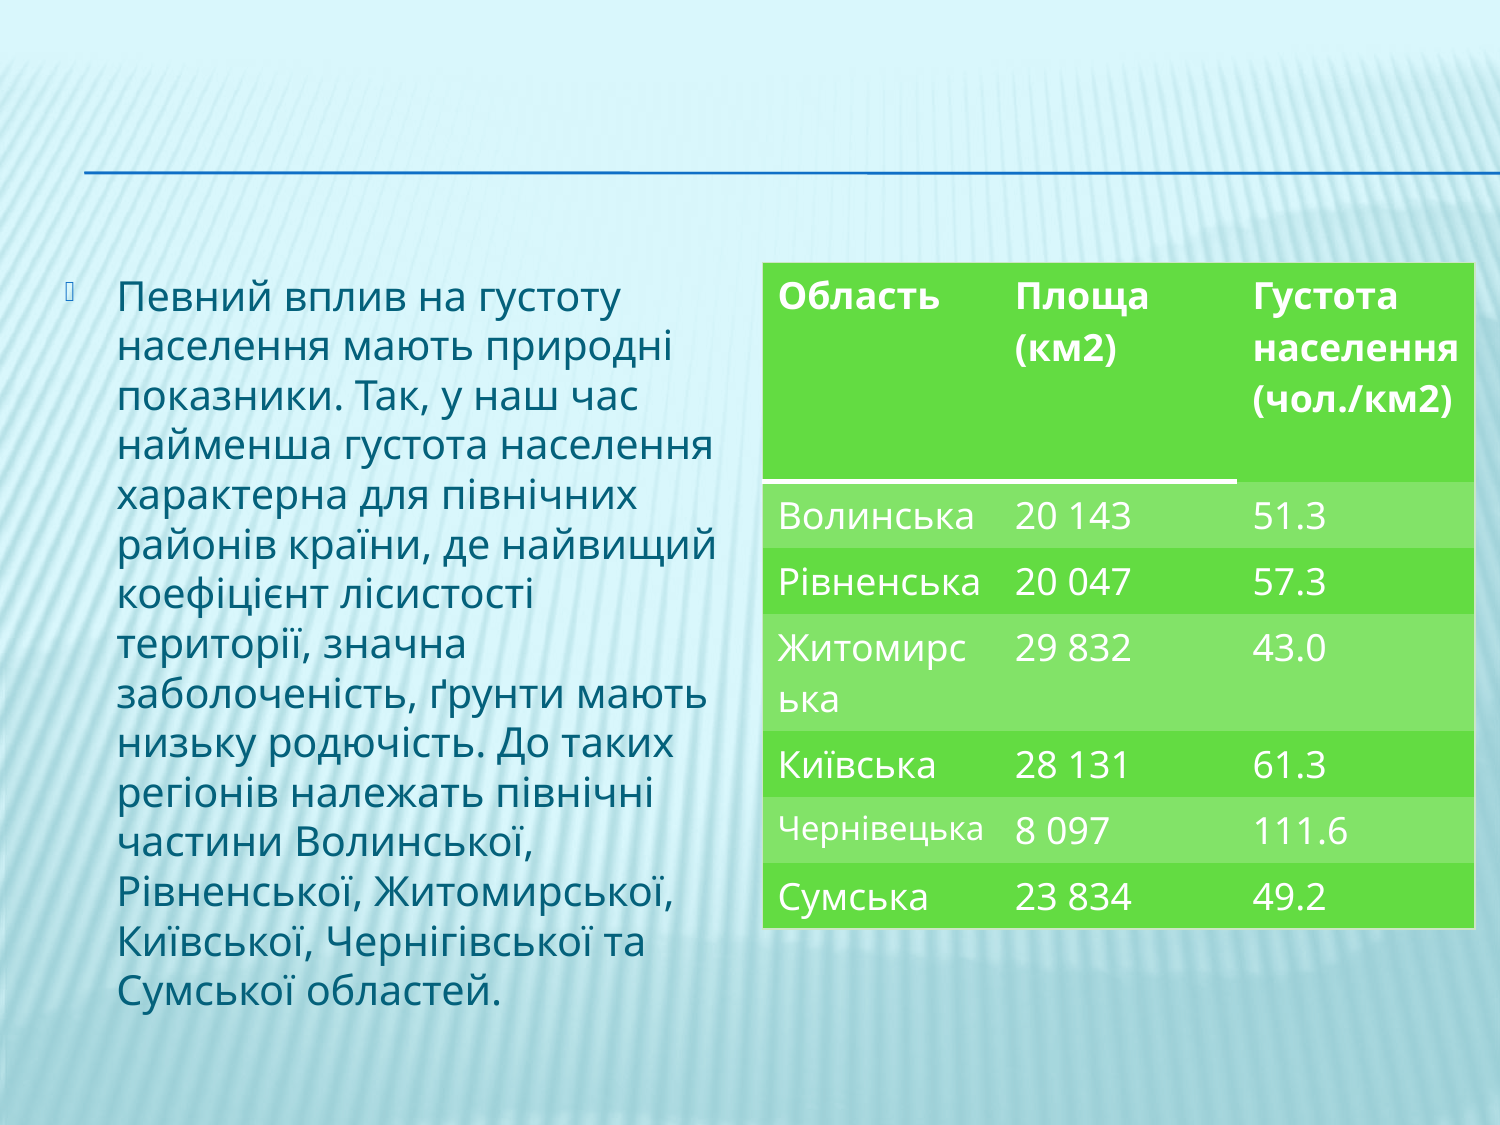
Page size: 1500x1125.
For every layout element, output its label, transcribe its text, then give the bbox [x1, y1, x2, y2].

table_cell 61.3 [1237, 731, 1474, 797]
table_cell 57.3 [1237, 548, 1474, 614]
list Певний вплив на густоту населення мають природні показники. Так, у наш час найменша густота населення характерна для північних районів країни, де найвищий коефіцієнт лісистості території, значна заболоченість, ґрунти мають низьку родючість. До таких регіонів належать північні частини Волинської, Рівненської, Житомирської, Київської, Чернігівської та Сумської областей. [50, 262, 738, 1038]
table_cell 49.2 [1237, 863, 1474, 928]
table_cell 23 834 [1000, 863, 1237, 928]
table_cell Київська [763, 731, 1000, 797]
table_cell 8 097 [1000, 797, 1237, 863]
table_cell Чернівецька [763, 797, 1000, 863]
table_cell Житомирська [763, 614, 1000, 731]
table_cell 20 143 [1000, 484, 1237, 548]
table_cell 111.6 [1237, 797, 1474, 863]
table_header Площа (км2) [1000, 263, 1237, 479]
table_cell 43.0 [1237, 614, 1474, 731]
table_cell Рівненська [763, 548, 1000, 614]
table_cell Сумська [763, 863, 1000, 928]
table_cell Волинська [763, 484, 1000, 548]
table_cell 28 131 [1000, 731, 1237, 797]
table_cell 51.3 [1237, 482, 1474, 548]
table_cell 29 832 [1000, 614, 1237, 731]
table_cell 20 047 [1000, 548, 1237, 614]
table_header Область [763, 263, 1000, 479]
table_header Густота населення (чол./км2) [1237, 263, 1474, 482]
